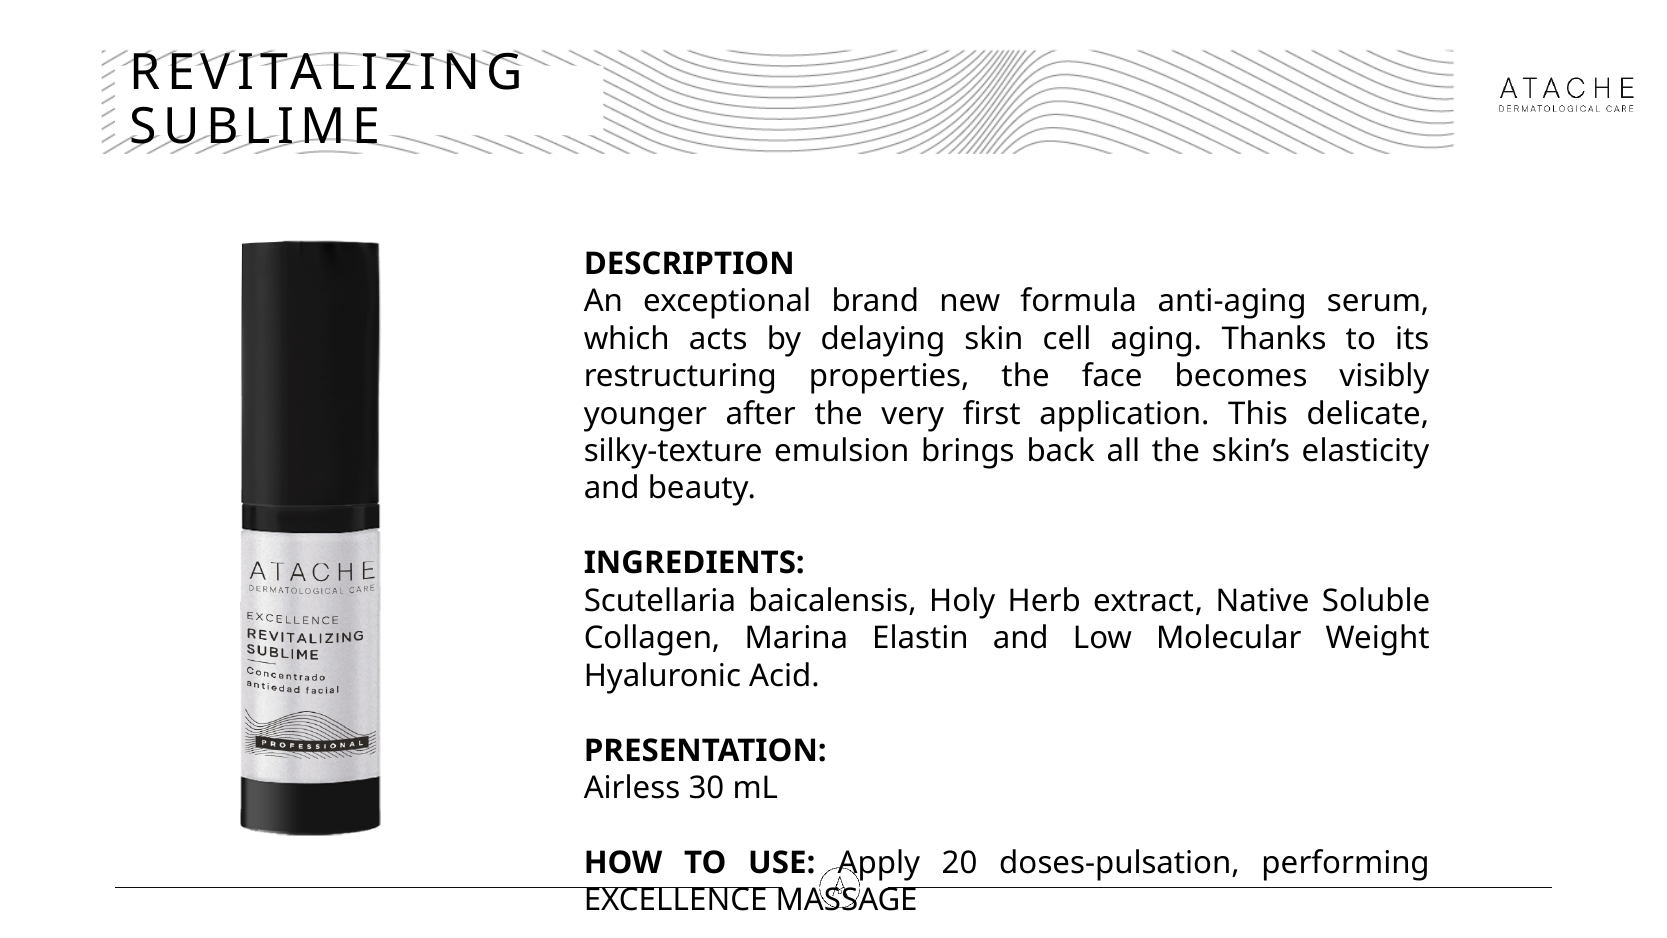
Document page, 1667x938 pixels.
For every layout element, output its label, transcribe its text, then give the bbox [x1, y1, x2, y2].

picture [72, 18, 1667, 880]
title REVITALIZING SUBLIME [114, 65, 604, 136]
text_box DESCRIPTION An exceptional brand new formula anti-aging serum, which acts by delaying skin cell aging. Thanks to its restructuring properties, the face becomes visibly younger after the very first application. This delicate, silky-texture emulsion brings back all the skin’s elasticity and beauty. INGREDIENTS: Scutellaria baicalensis, Holy Herb extract, Native Soluble Collagen, Marina Elastin and Low Molecular Weight Hyaluronic Acid. PRESENTATION: Airless 30 mL HOW TO USE: Apply 20 doses-pulsation, performing EXCELLENCE MASSAGE [569, 235, 1446, 925]
